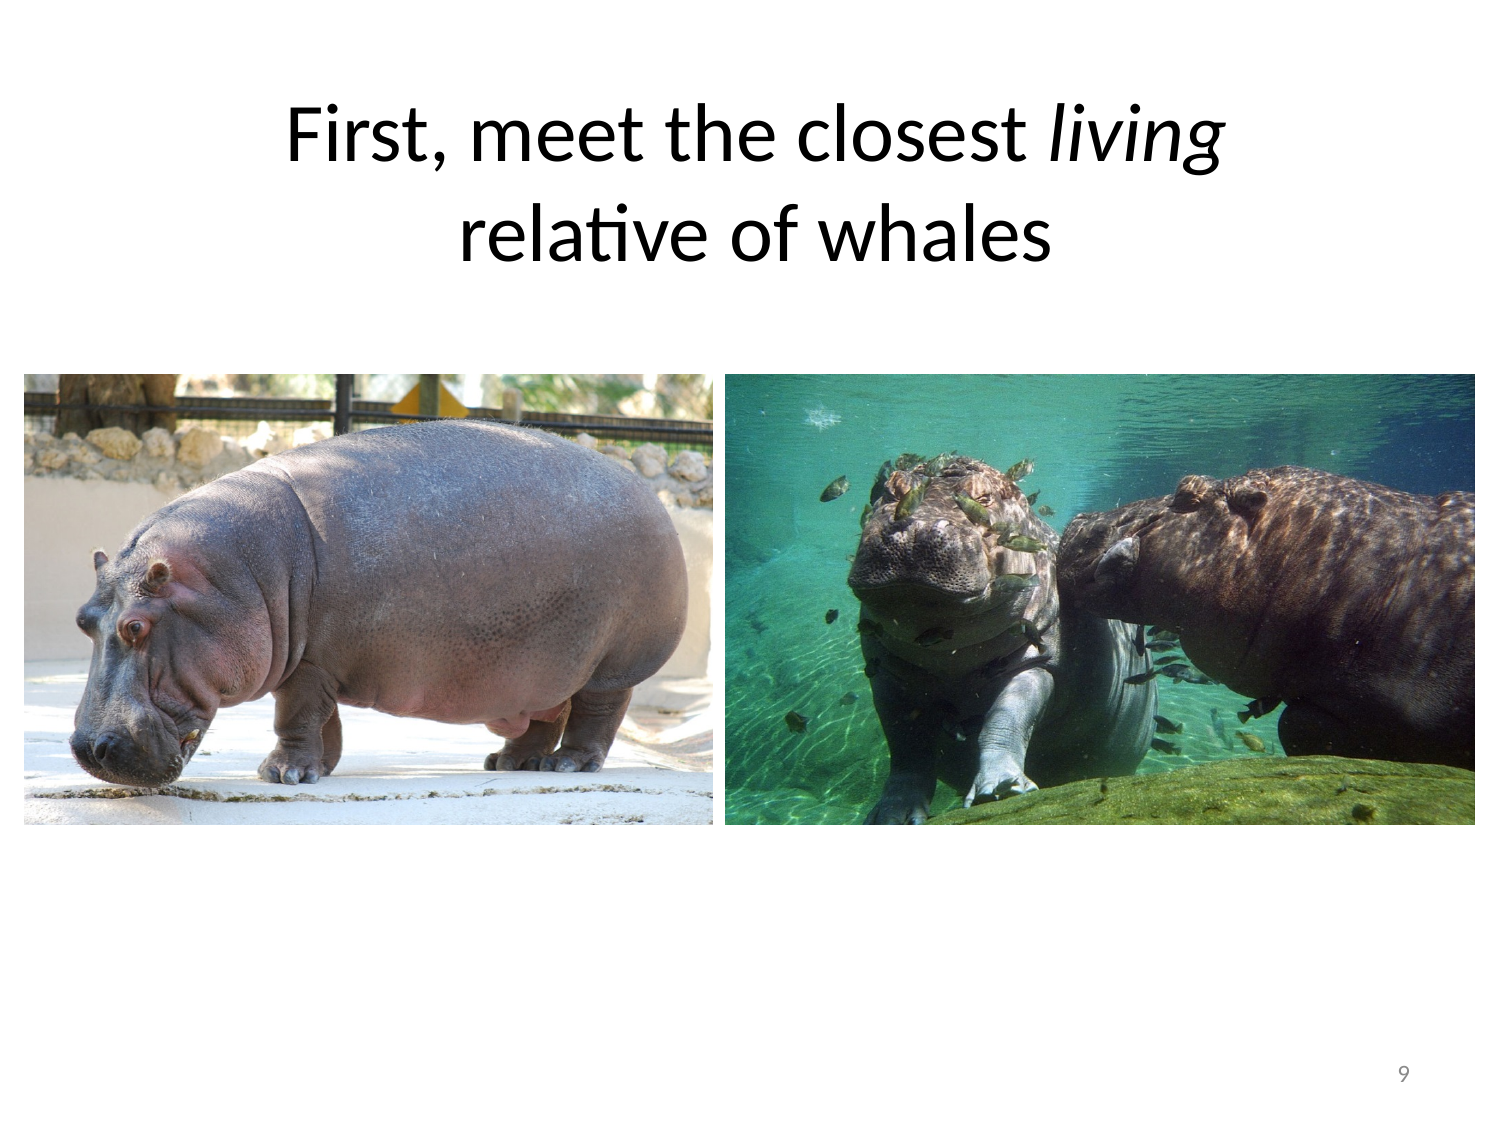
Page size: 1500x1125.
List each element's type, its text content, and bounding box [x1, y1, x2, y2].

slide_number 9 [1074, 1042, 1425, 1103]
picture [24, 374, 713, 826]
picture [724, 374, 1476, 826]
text_box First, meet the closest living relative of whales [149, 70, 1363, 286]
